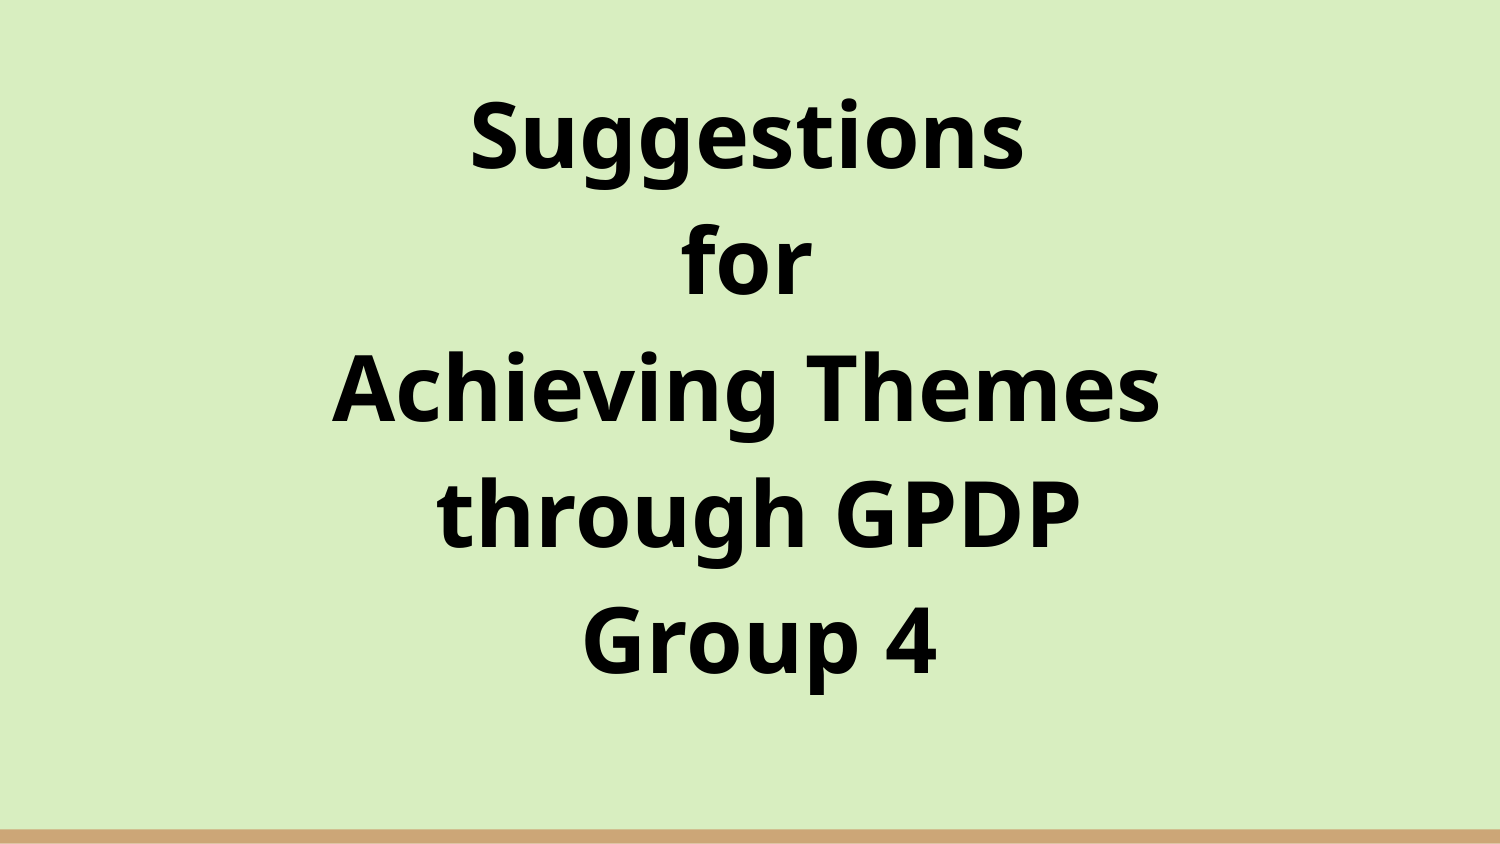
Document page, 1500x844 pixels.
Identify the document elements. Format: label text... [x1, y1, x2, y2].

list Suggestions for Achieving Themes through GPDP Group 4 [0, 0, 1500, 830]
